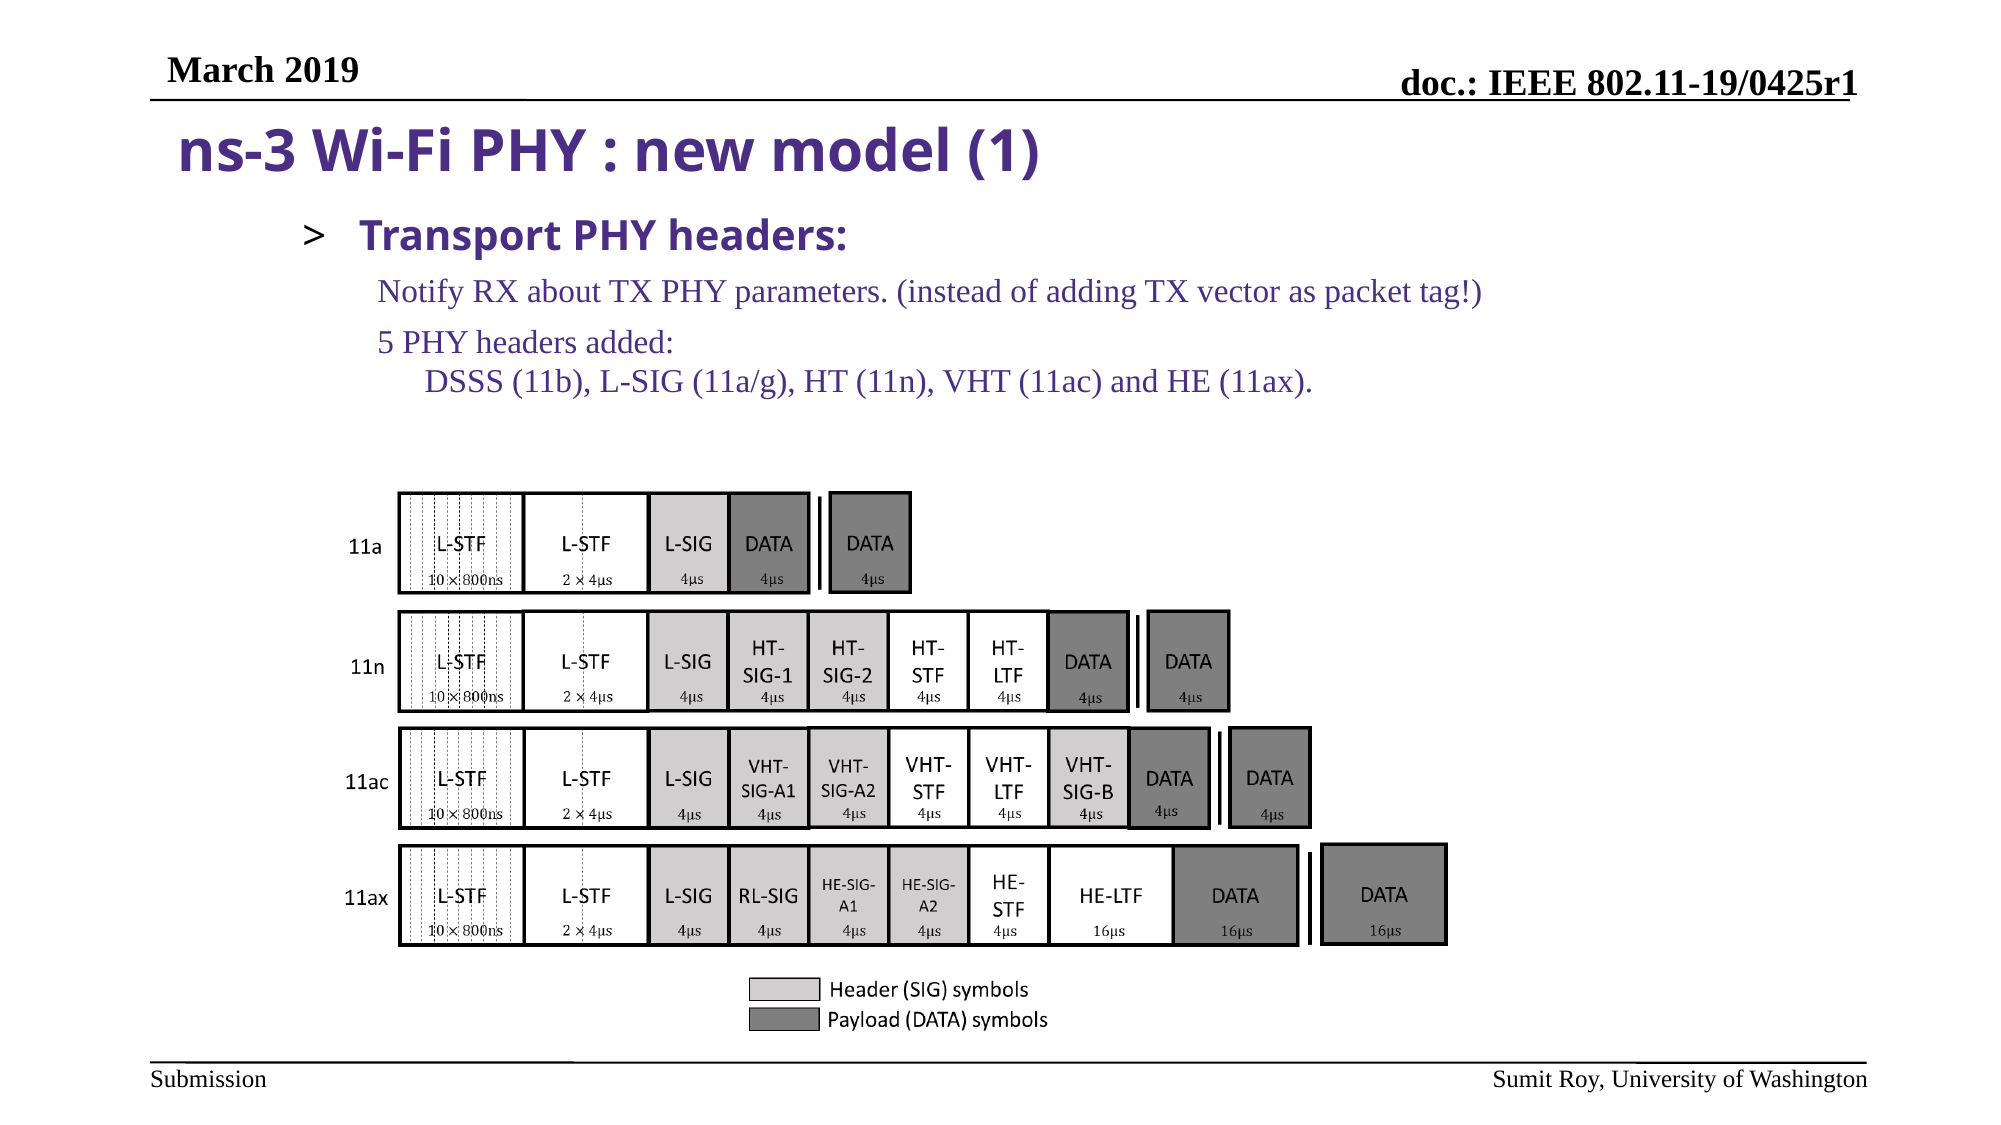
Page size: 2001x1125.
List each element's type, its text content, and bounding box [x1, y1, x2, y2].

picture [324, 479, 1453, 1059]
list ns-3 Wi-Fi PHY : new model (1) [162, 99, 1953, 193]
footer Sumit Roy, University of Washington [1171, 1061, 1869, 1093]
list Transport PHY headers: Notify RX about TX PHY parameters. (instead of adding TX vector as packet tag!) 5 PHY headers added: DSSS (11b), L-SIG (11a/g), HT (11n), VHT (11ac) and HE (11ax). [287, 201, 1813, 1018]
